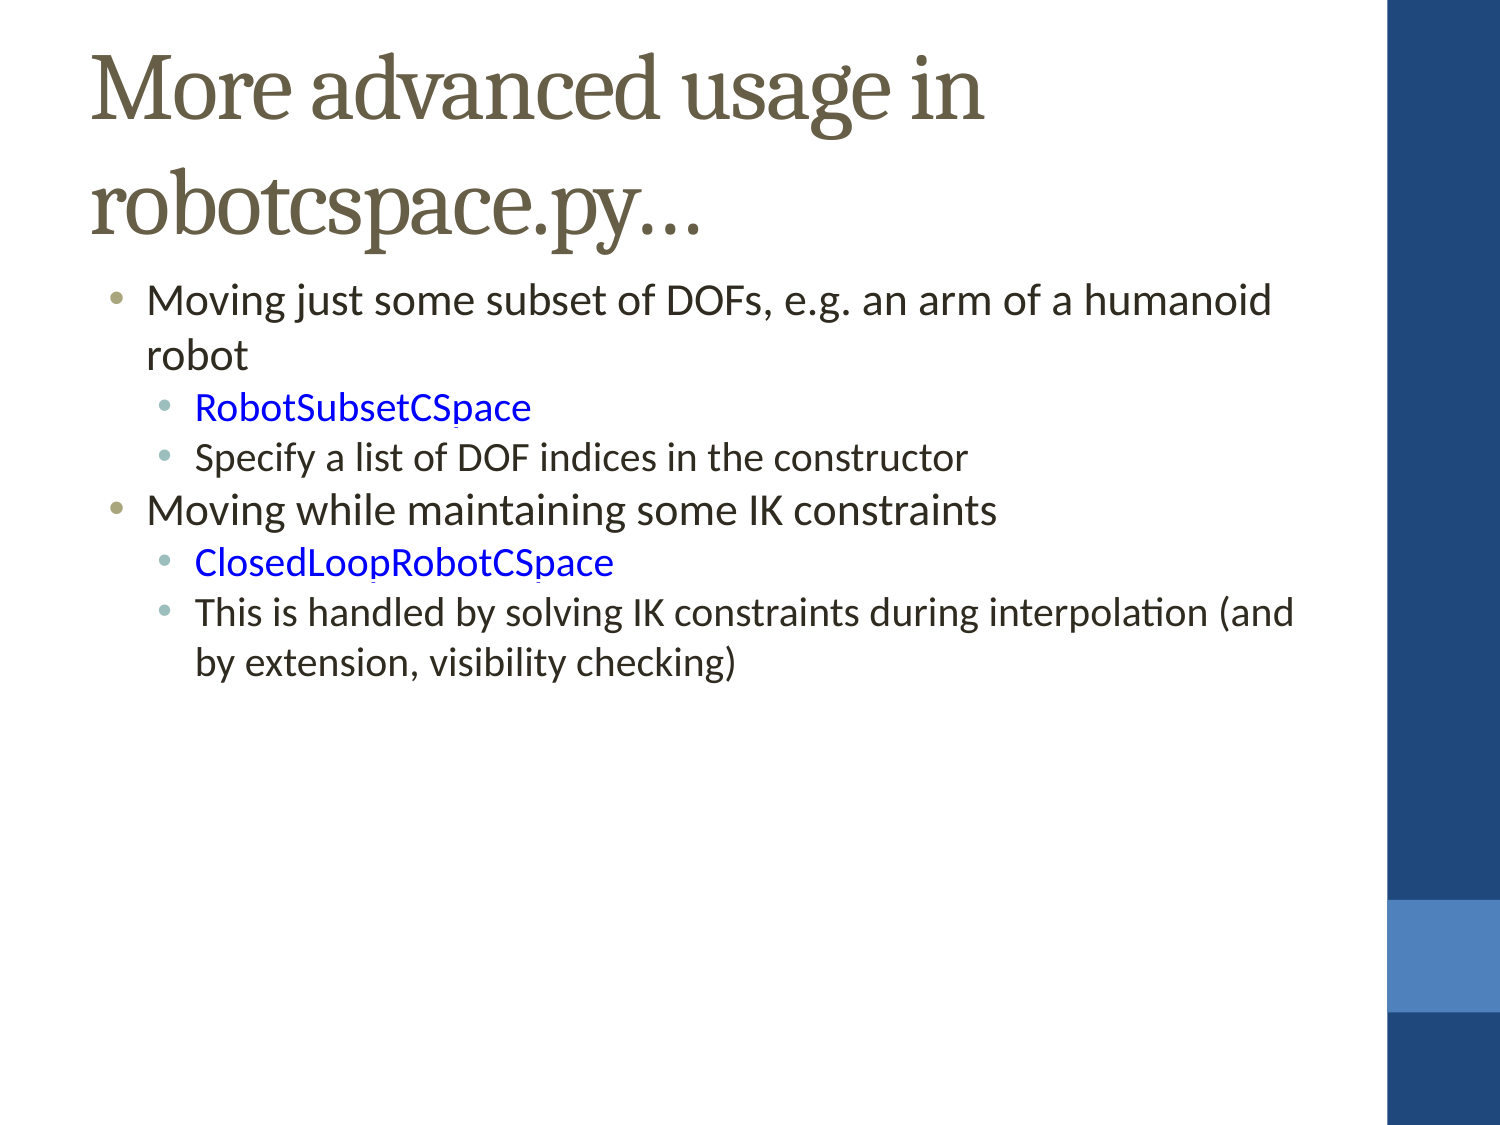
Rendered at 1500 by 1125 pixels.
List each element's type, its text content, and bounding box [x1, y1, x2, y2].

text_box Moving just some subset of DOFs, e.g. an arm of a humanoid robot RobotSubsetCSpace Specify a list of DOF indices in the constructor Moving while maintaining some IK constraints ClosedLoopRobotCSpace This is handled by solving IK constraints during interpolation (and by extension, visibility checking) [74, 262, 1325, 1050]
text_box More advanced usage in robotcspace.py… [74, 45, 1325, 233]
